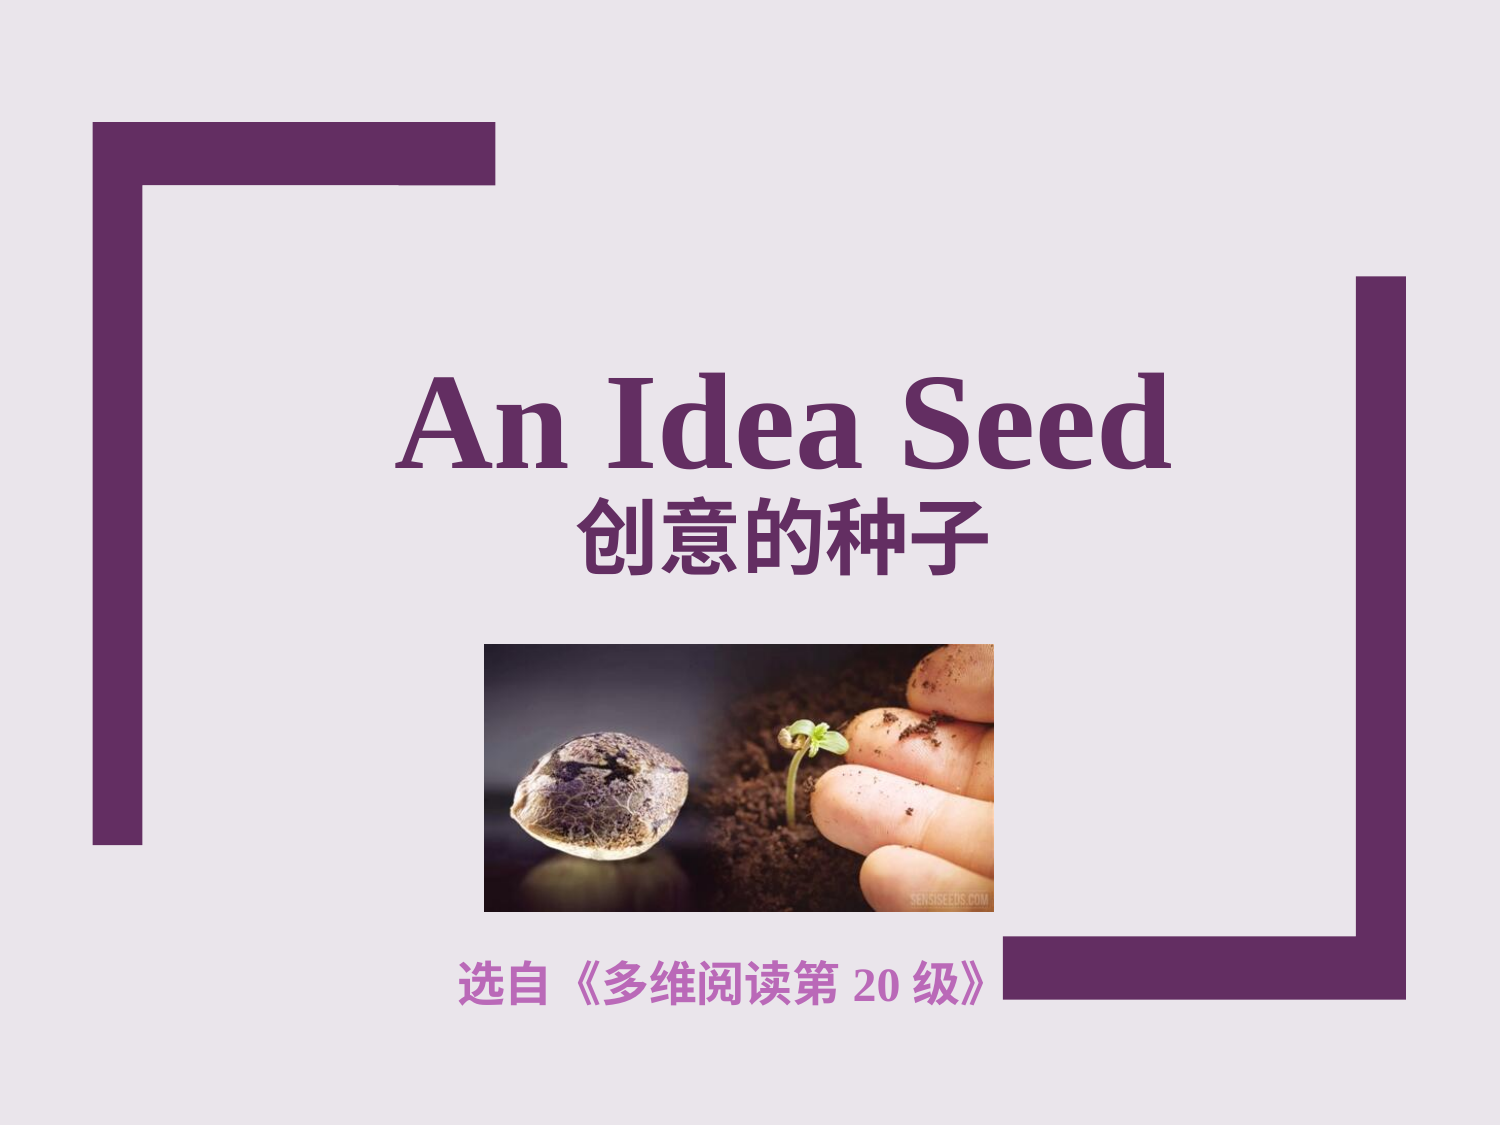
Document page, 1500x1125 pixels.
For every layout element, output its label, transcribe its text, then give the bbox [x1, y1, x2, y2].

subtitle 选自《多维阅读第20级》 [42, 939, 1024, 1118]
title An Idea Seed 创意的种子 [146, 146, 1422, 595]
picture [483, 644, 994, 912]
